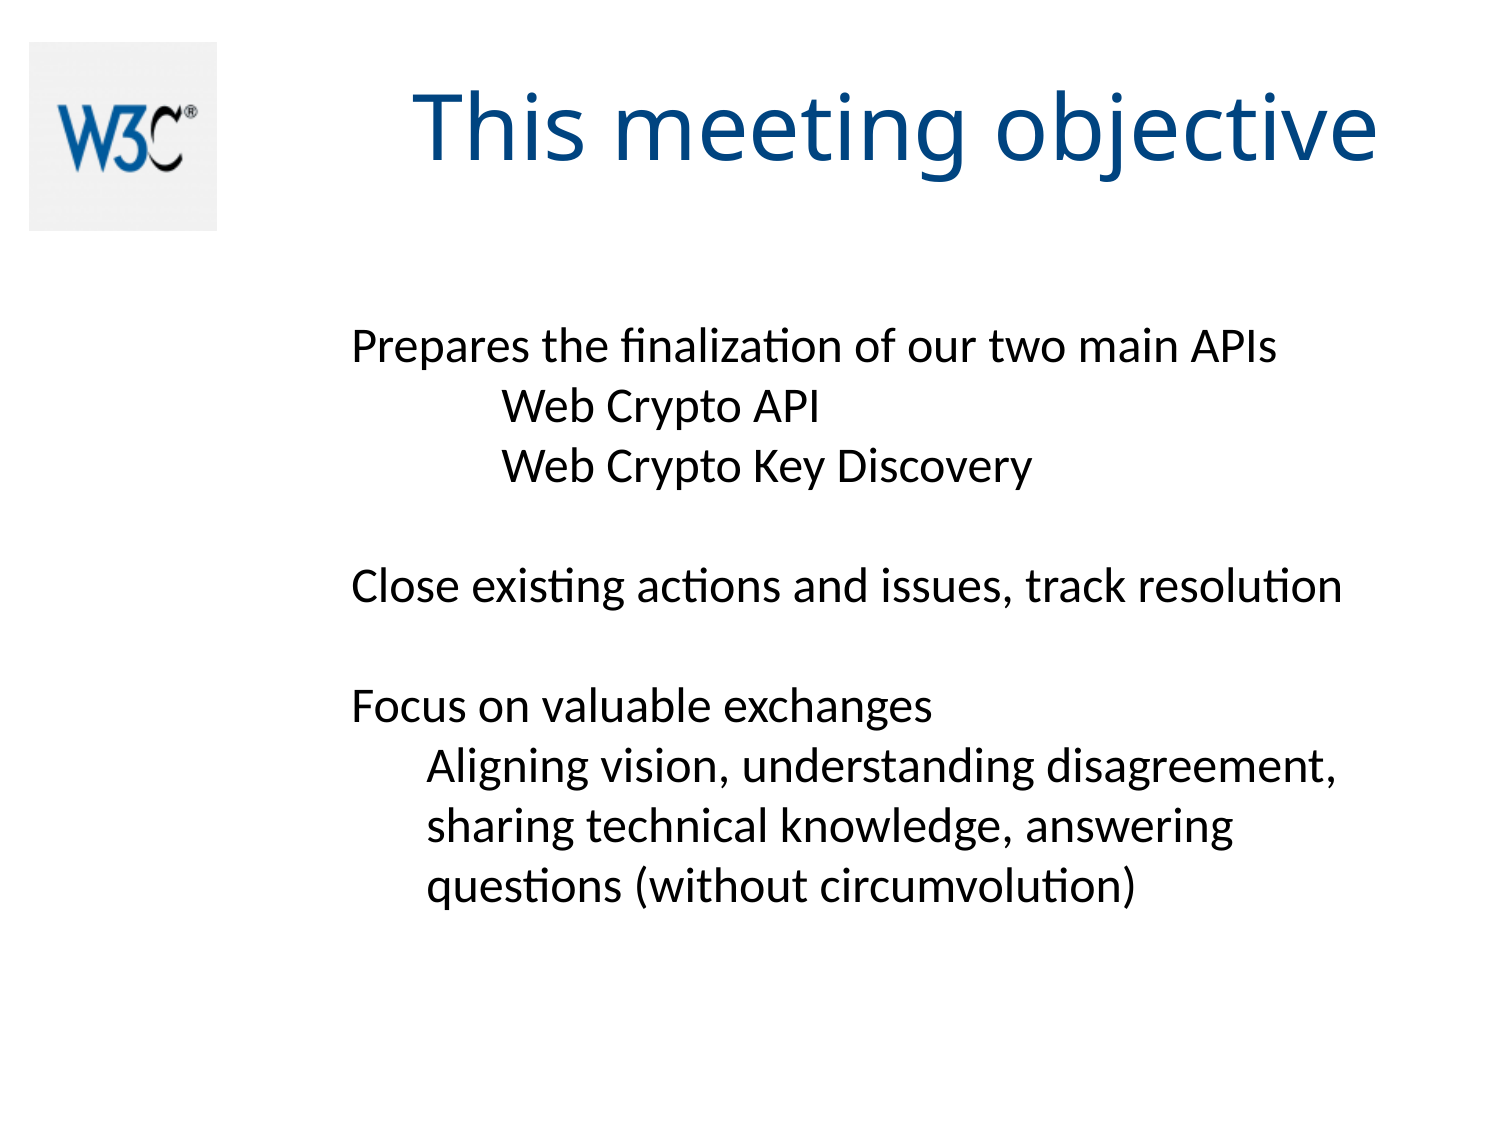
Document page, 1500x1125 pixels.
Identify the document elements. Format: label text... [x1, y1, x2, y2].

text_box This meeting objective [397, 61, 1430, 303]
text_box Prepares the finalization of our two main APIs Web Crypto API Web Crypto Key Discovery Close existing actions and issues, track resolution Focus on valuable exchanges Aligning vision, understanding disagreement, sharing technical knowledge, answering questions (without circumvolution) [336, 304, 1435, 1100]
picture [29, 42, 218, 231]
